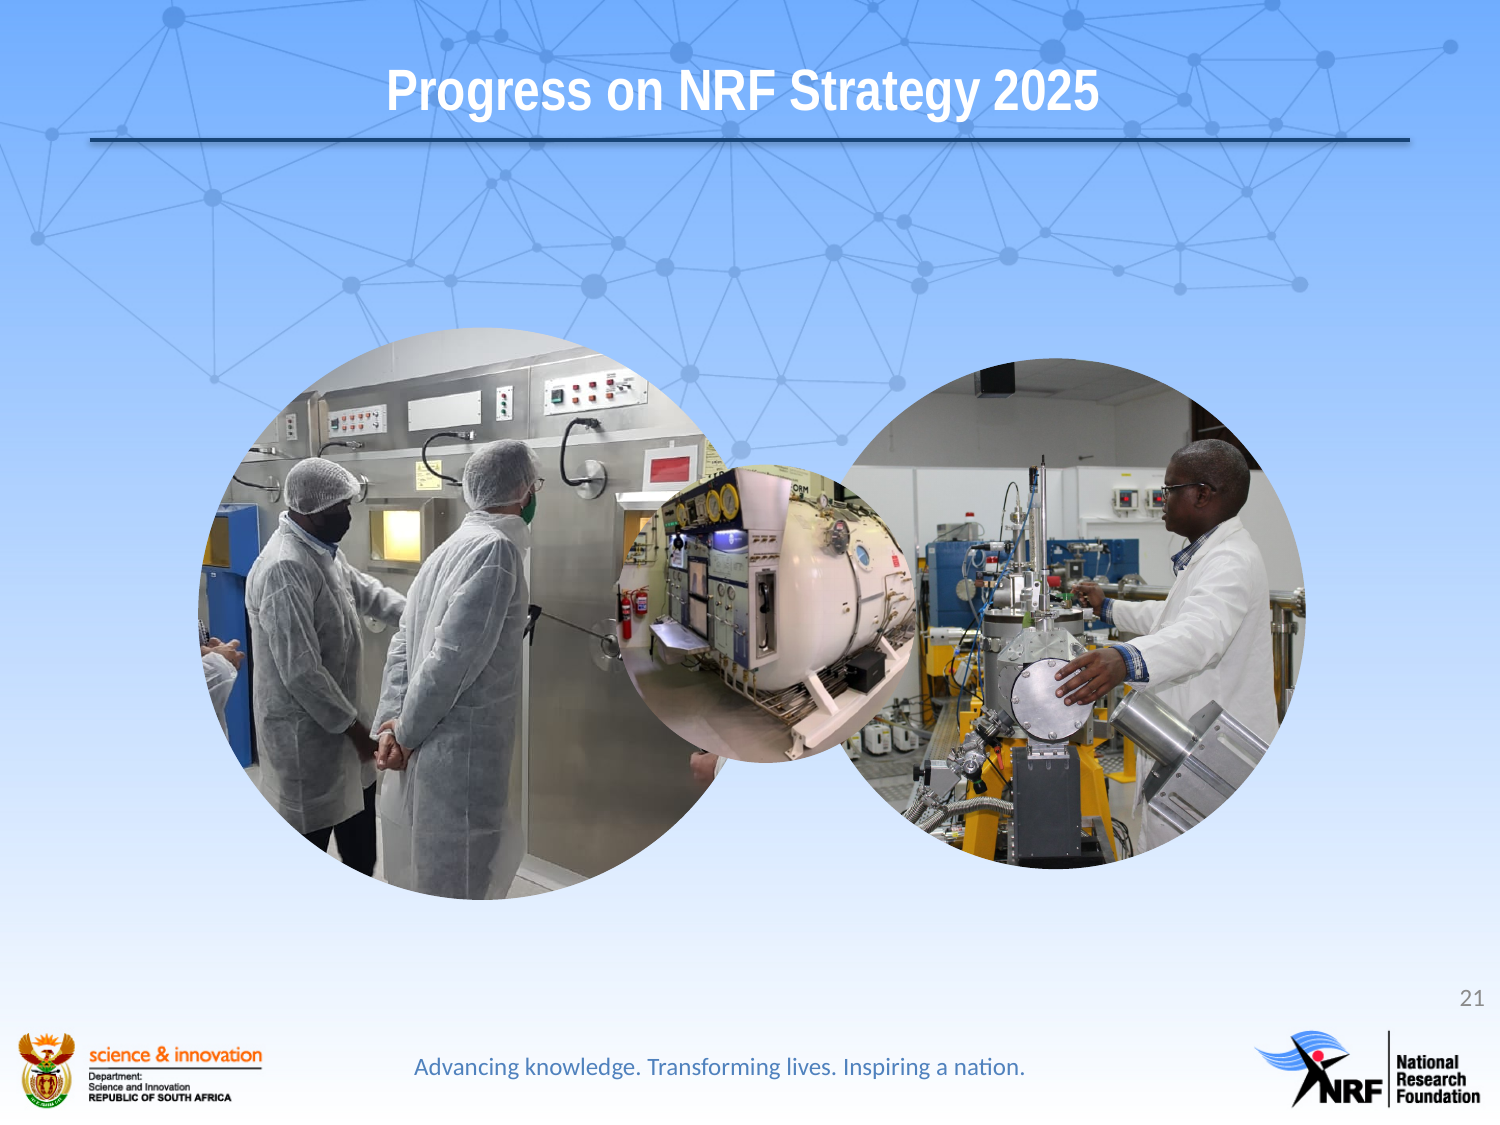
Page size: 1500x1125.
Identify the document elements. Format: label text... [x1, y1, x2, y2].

title Progress on NRF Strategy 2025 [75, 39, 1425, 135]
footer Advancing knowledge. Transforming lives. Inspiring a nation. [338, 1042, 1108, 1119]
picture [0, 0, 1500, 1125]
slide_number 21 [1149, 966, 1500, 1027]
